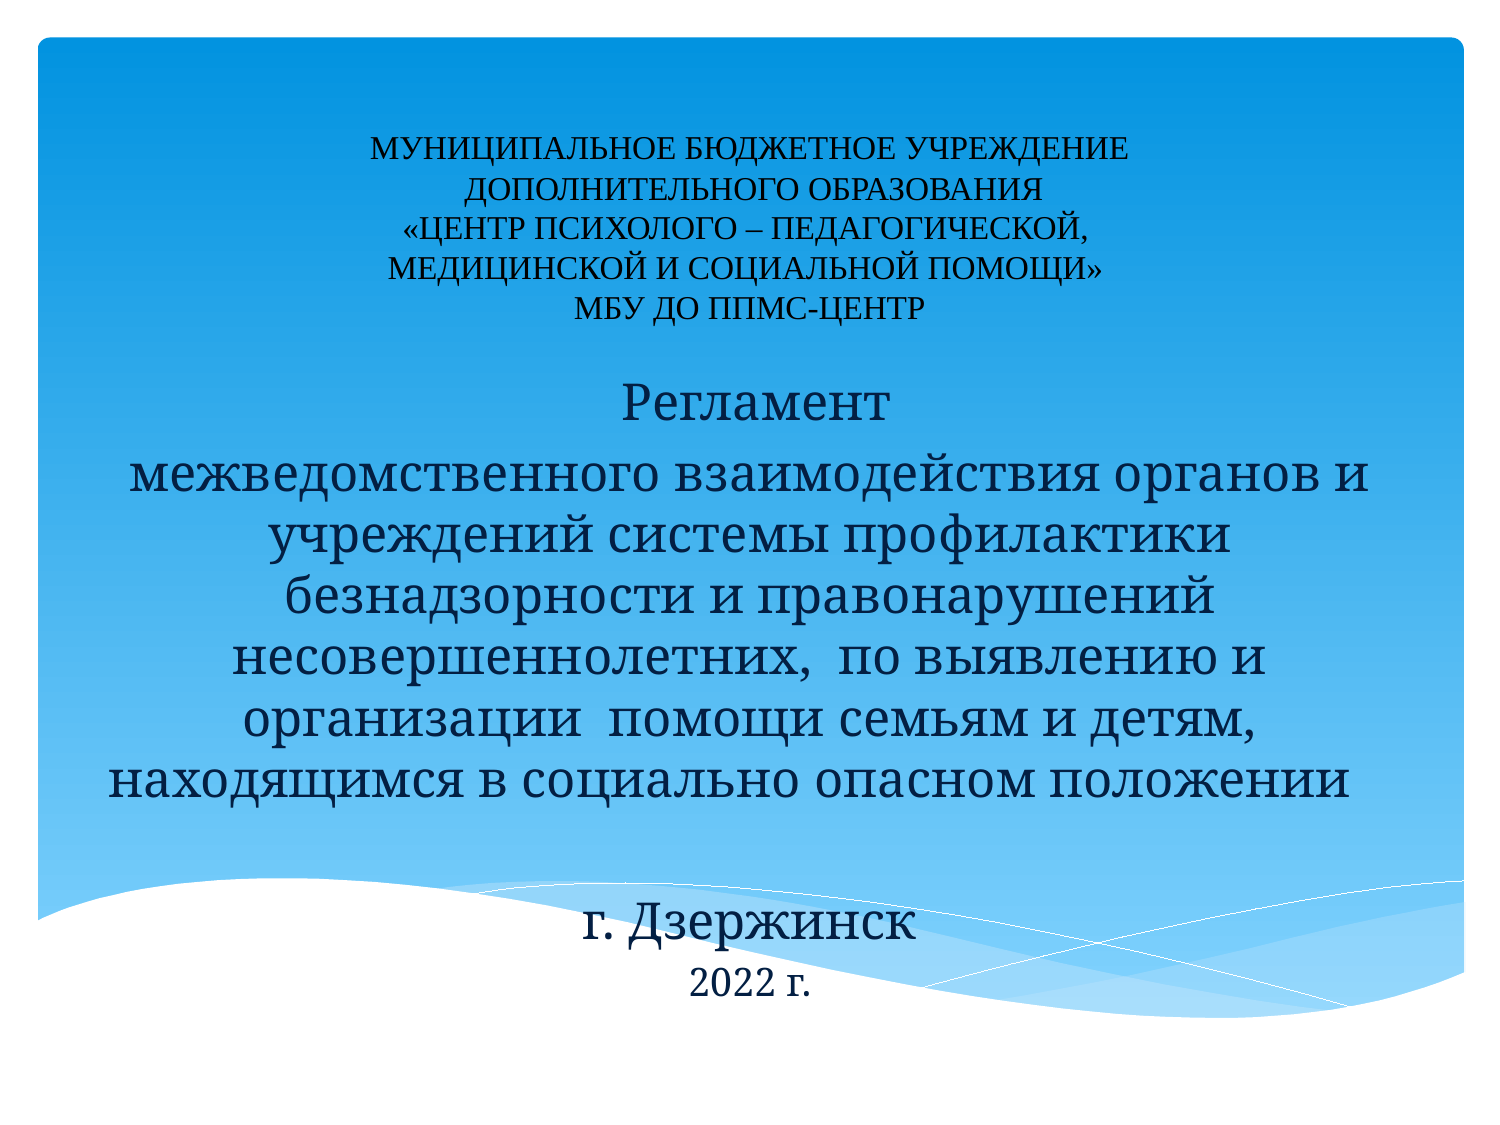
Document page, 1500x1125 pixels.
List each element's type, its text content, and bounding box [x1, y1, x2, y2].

subtitle Регламент межведомственного взаимодействия органов и учреждений системы профилактики безнадзорности и правонарушений несовершеннолетних, по выявлению и организации помощи семьям и детям, находящимся в социально опасном положении г. Дзержинск 2022 г. [76, 361, 1424, 1024]
title Муниципальное бюджетное учреждение дополнительного образования «Центр психолого – педагогической, медицинской и социальной помощи» МБУ ДО ППМС-центр [112, 90, 1388, 361]
